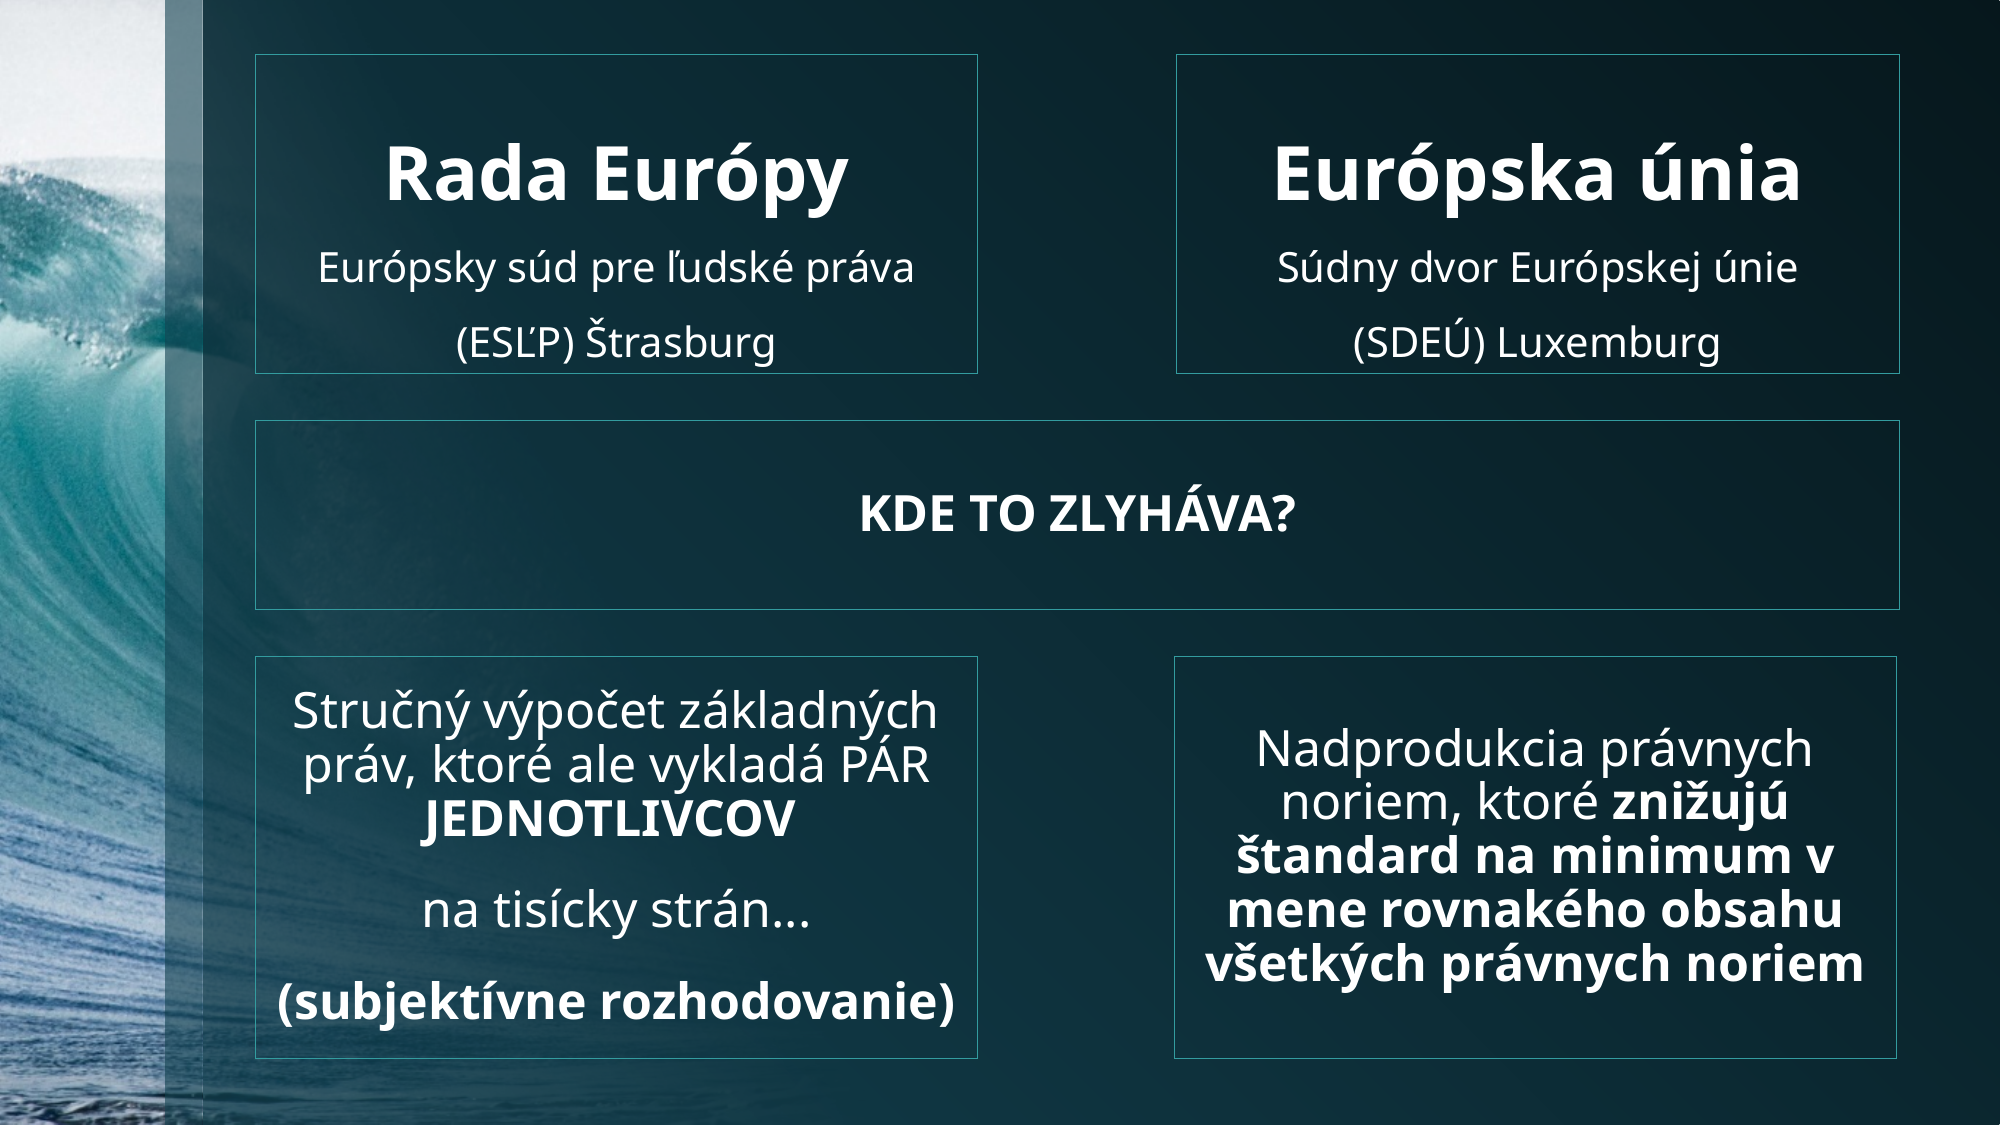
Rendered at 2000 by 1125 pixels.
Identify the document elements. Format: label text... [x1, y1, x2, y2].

picture [0, 0, 2000, 1125]
text_box Nadprodukcia právnych noriem, ktoré znižujú štandard na minimum v mene rovnakého obsahu všetkých právnych noriem [1174, 656, 1897, 1059]
title Rada Európy Európsky súd pre ľudské práva (ESĽP) Štrasburg [255, 54, 978, 374]
list KDE TO ZLYHÁVA? [255, 420, 1900, 610]
text_box Stručný výpočet základných práv, ktoré ale vykladá PÁR JEDNOTLIVCOV na tisícky strán... (subjektívne rozhodovanie) [255, 656, 978, 1059]
text_box Európska únia Súdny dvor Európskej únie (SDEÚ) Luxemburg [1176, 54, 1900, 374]
